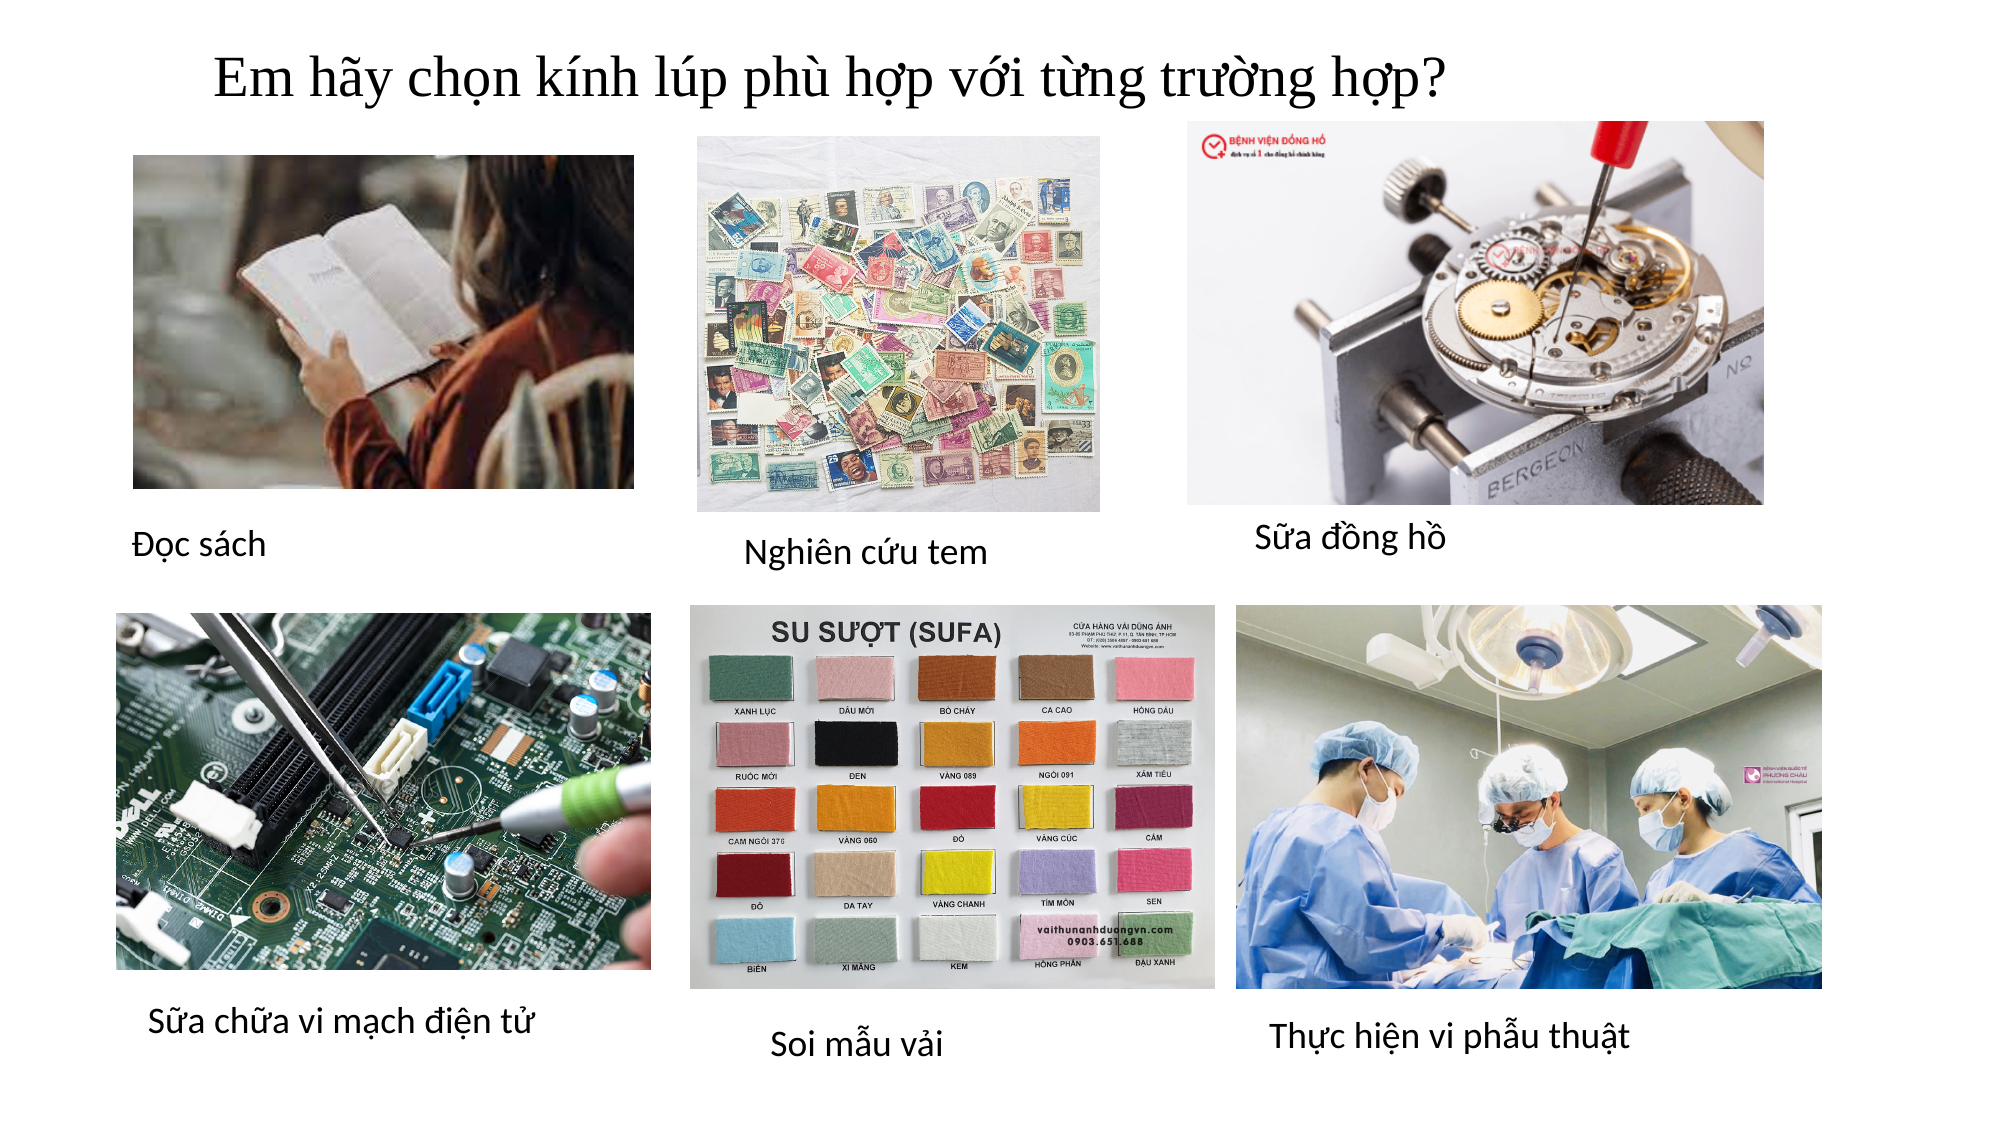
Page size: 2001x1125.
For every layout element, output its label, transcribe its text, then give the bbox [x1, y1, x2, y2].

text_box Nghiên cứu tem [729, 519, 1100, 580]
picture [133, 155, 634, 489]
text_box Sữa đồng hồ [1239, 505, 1726, 565]
text_box Sữa chữa vi mạch điện tử [133, 988, 563, 1049]
picture [690, 605, 1215, 989]
text_box Đọc sách [116, 511, 563, 572]
picture [1236, 605, 1822, 989]
text_box Soi mẫu vải [755, 1011, 1163, 1072]
text_box Thực hiện vi phẫu thuật [1254, 1003, 1803, 1063]
picture [116, 613, 651, 970]
text_box Em hãy chọn kính lúp phù hợp với từng trường hợp? [199, 30, 1598, 116]
picture [697, 136, 1100, 512]
picture [1187, 121, 1764, 505]
